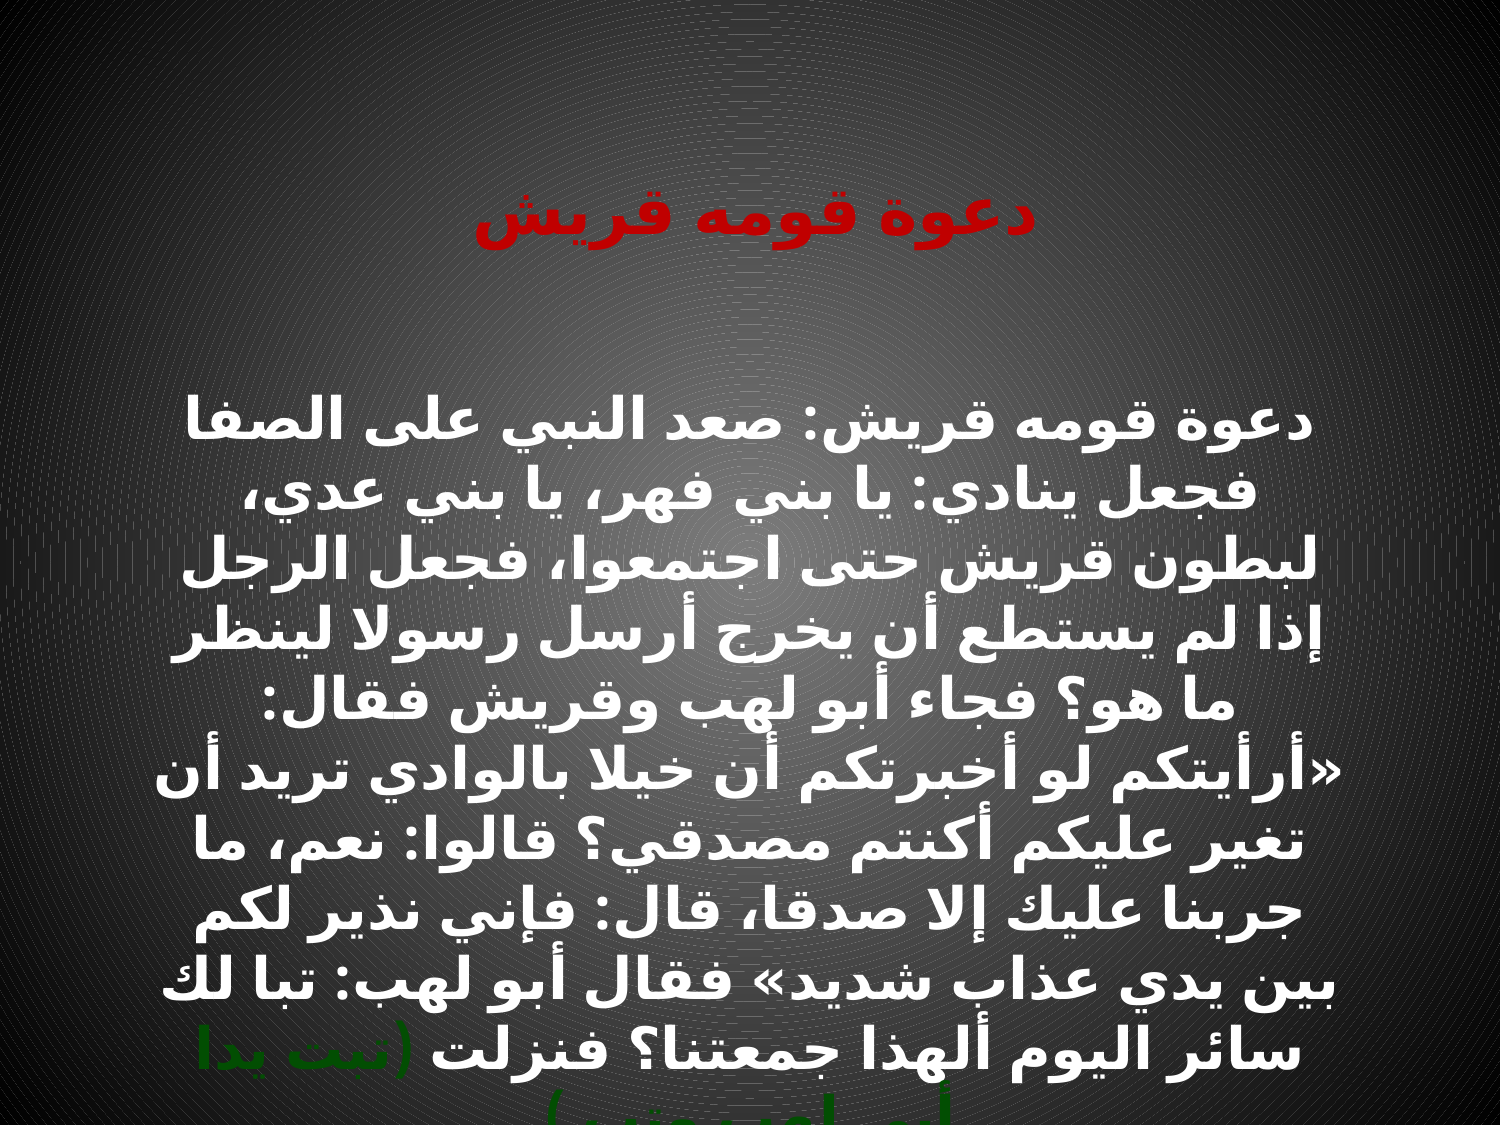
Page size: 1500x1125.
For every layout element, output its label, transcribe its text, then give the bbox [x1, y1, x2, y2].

text_box دعوة قومه قريش: صعد النبي على الصفا فجعل ينادي: يا بني فهر، يا بني عدي، لبطون قريش حتى اجتمعوا، فجعل الرجل إذا لم يستطع أن يخرج أرسل رسولا لينظر ما هو؟ فجاء أبو لهب وقريش فقال: «أرأيتكم لو أخبرتكم أن خيلا بالوادي تريد أن تغير عليكم أكنتم مصدقي؟ قالوا: نعم، ما جربنا عليك إلا صدقا، قال: فإني نذير لكم بين يدي عذاب شديد» فقال أبو لهب: تبا لك سائر اليوم ألهذا جمعتنا؟ فنزلت (تبت يدا أبي لهب وتب ) [135, 373, 1365, 1125]
text_box دعوة قومه قريش [336, 160, 1176, 256]
